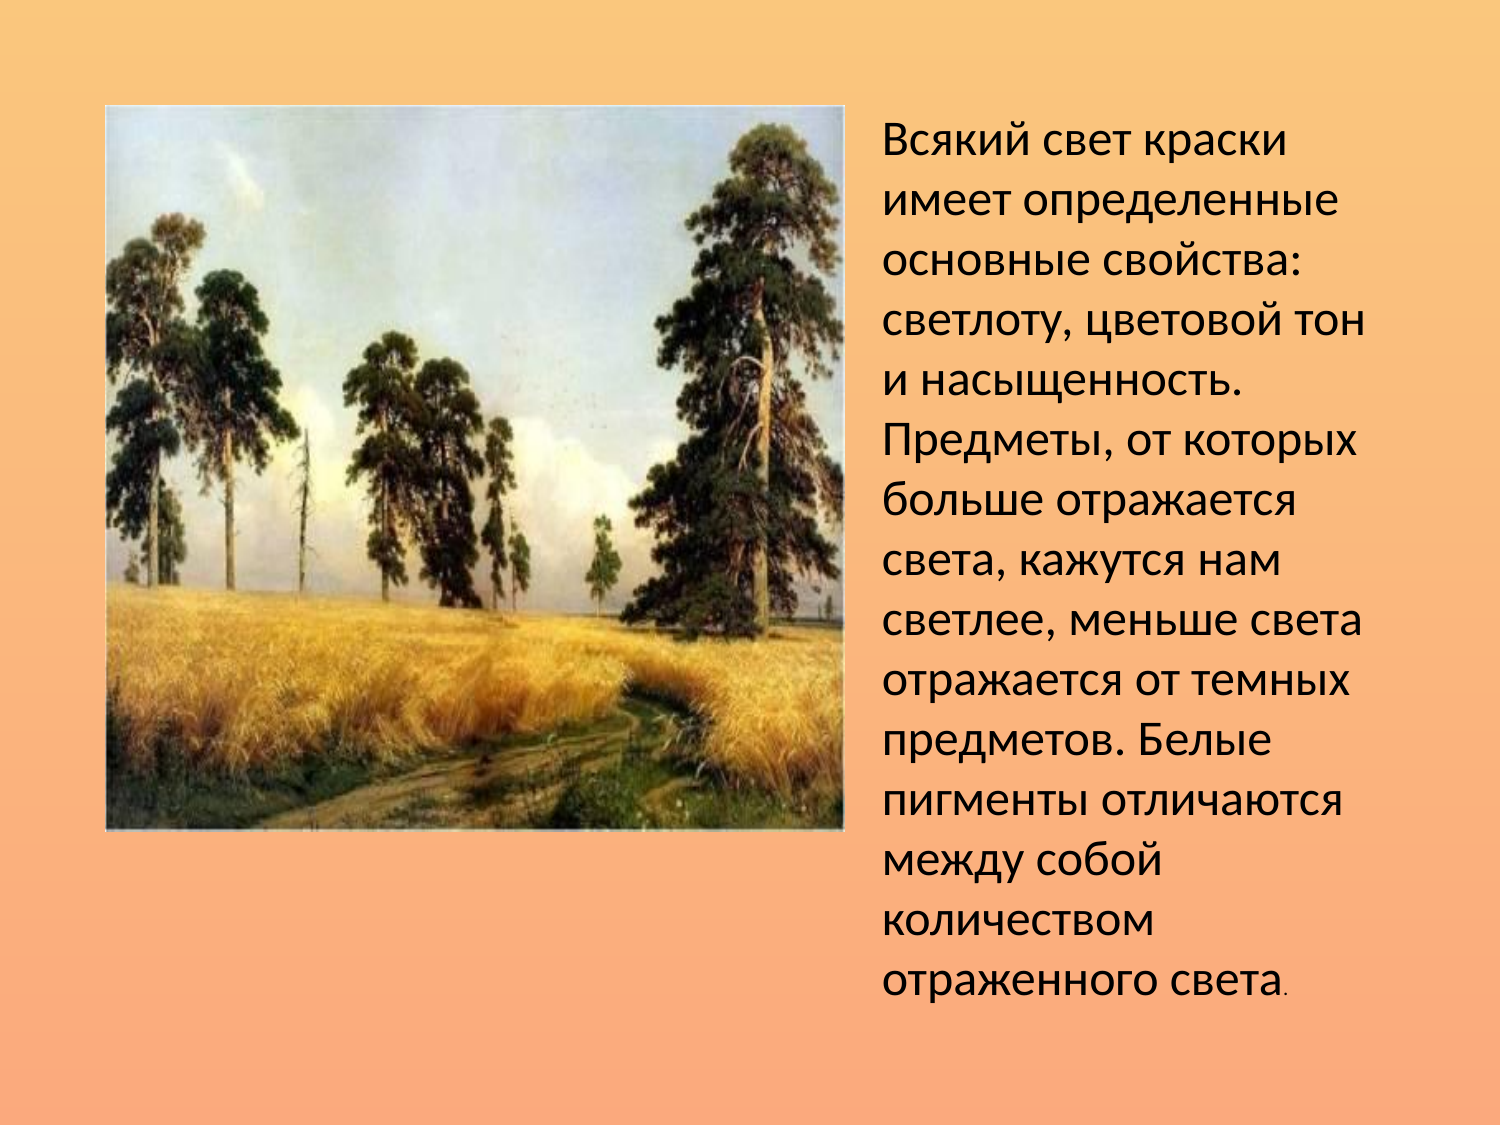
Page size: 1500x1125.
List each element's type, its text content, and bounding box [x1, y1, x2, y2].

picture [105, 105, 845, 833]
text_box Всякий свет краски имеет определенные основные свойства: светлоту, цветовой тон и насыщенность. Предметы, от которых больше отражается света, кажутся нам светлее, меньше света отражается от темных предметов. Белые пигменты отличаются между собой количеством отраженного света. [867, 98, 1418, 1014]
